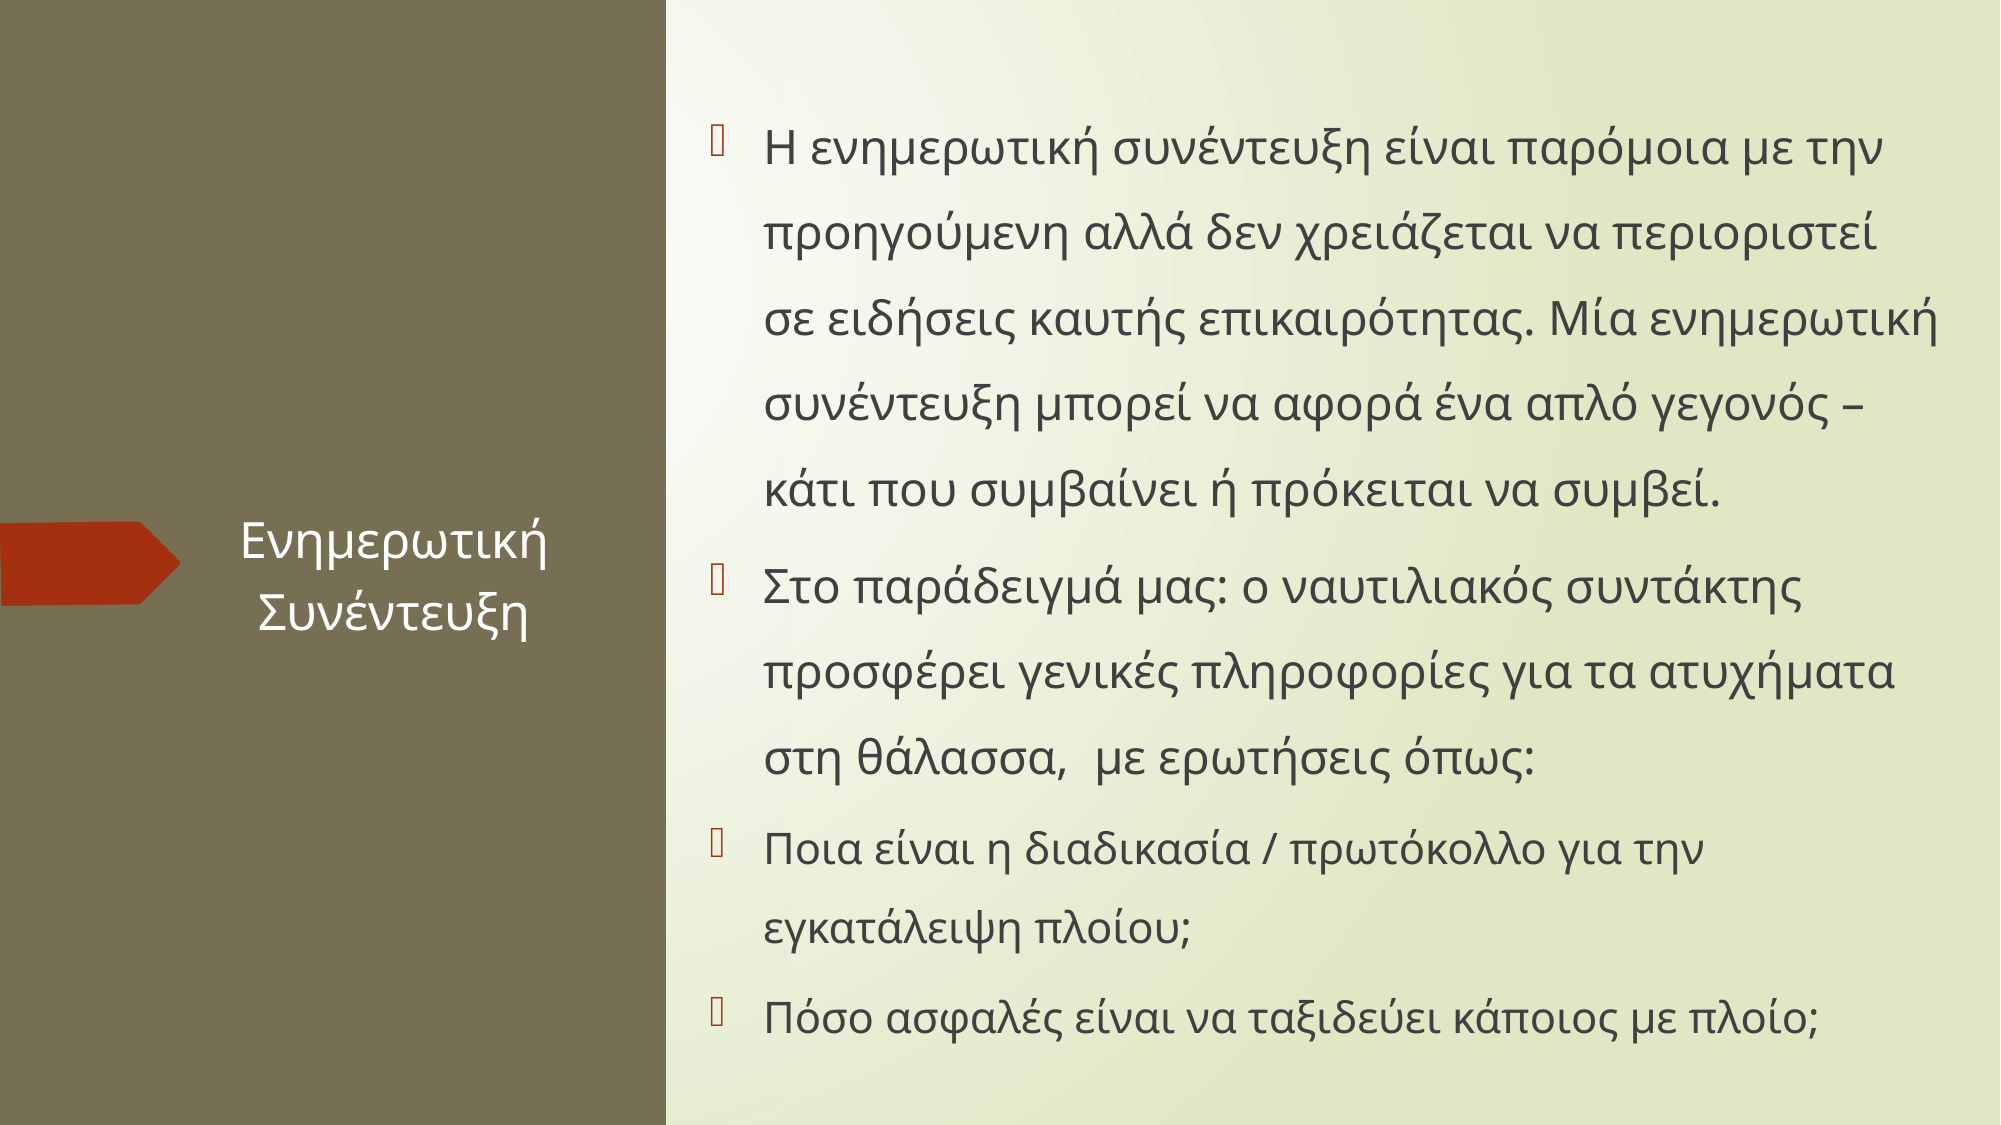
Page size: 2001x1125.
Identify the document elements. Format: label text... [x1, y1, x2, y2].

title Ενημερωτική Συνέντευξη [174, 488, 615, 877]
text_box [0, 521, 181, 606]
text_box [0, 0, 667, 1125]
text_box [785, 0, 2000, 1125]
list Η ενημερωτική συνέντευξη είναι παρόμοια με την προηγούμενη αλλά δεν χρειάζεται να περιοριστεί σε ειδήσεις καυτής επικαιρότητας. Μία ενημερωτική συνέντευξη μπορεί να αφορά ένα απλό γεγονός – κάτι που συμβαίνει ή πρόκειται να συμβεί. Στο παράδειγμά μας: ο ναυτιλιακός συντάκτης προσφέρει γενικές πληροφορίες για τα ατυχήματα στη θάλασσα, με ερωτήσεις όπως: Ποια είναι η διαδικασία / πρωτόκολλο για την εγκατάλειψη πλοίου; Πόσο ασφαλές είναι να ταξιδεύει κάποιος με πλοίο; [694, 42, 1958, 1088]
